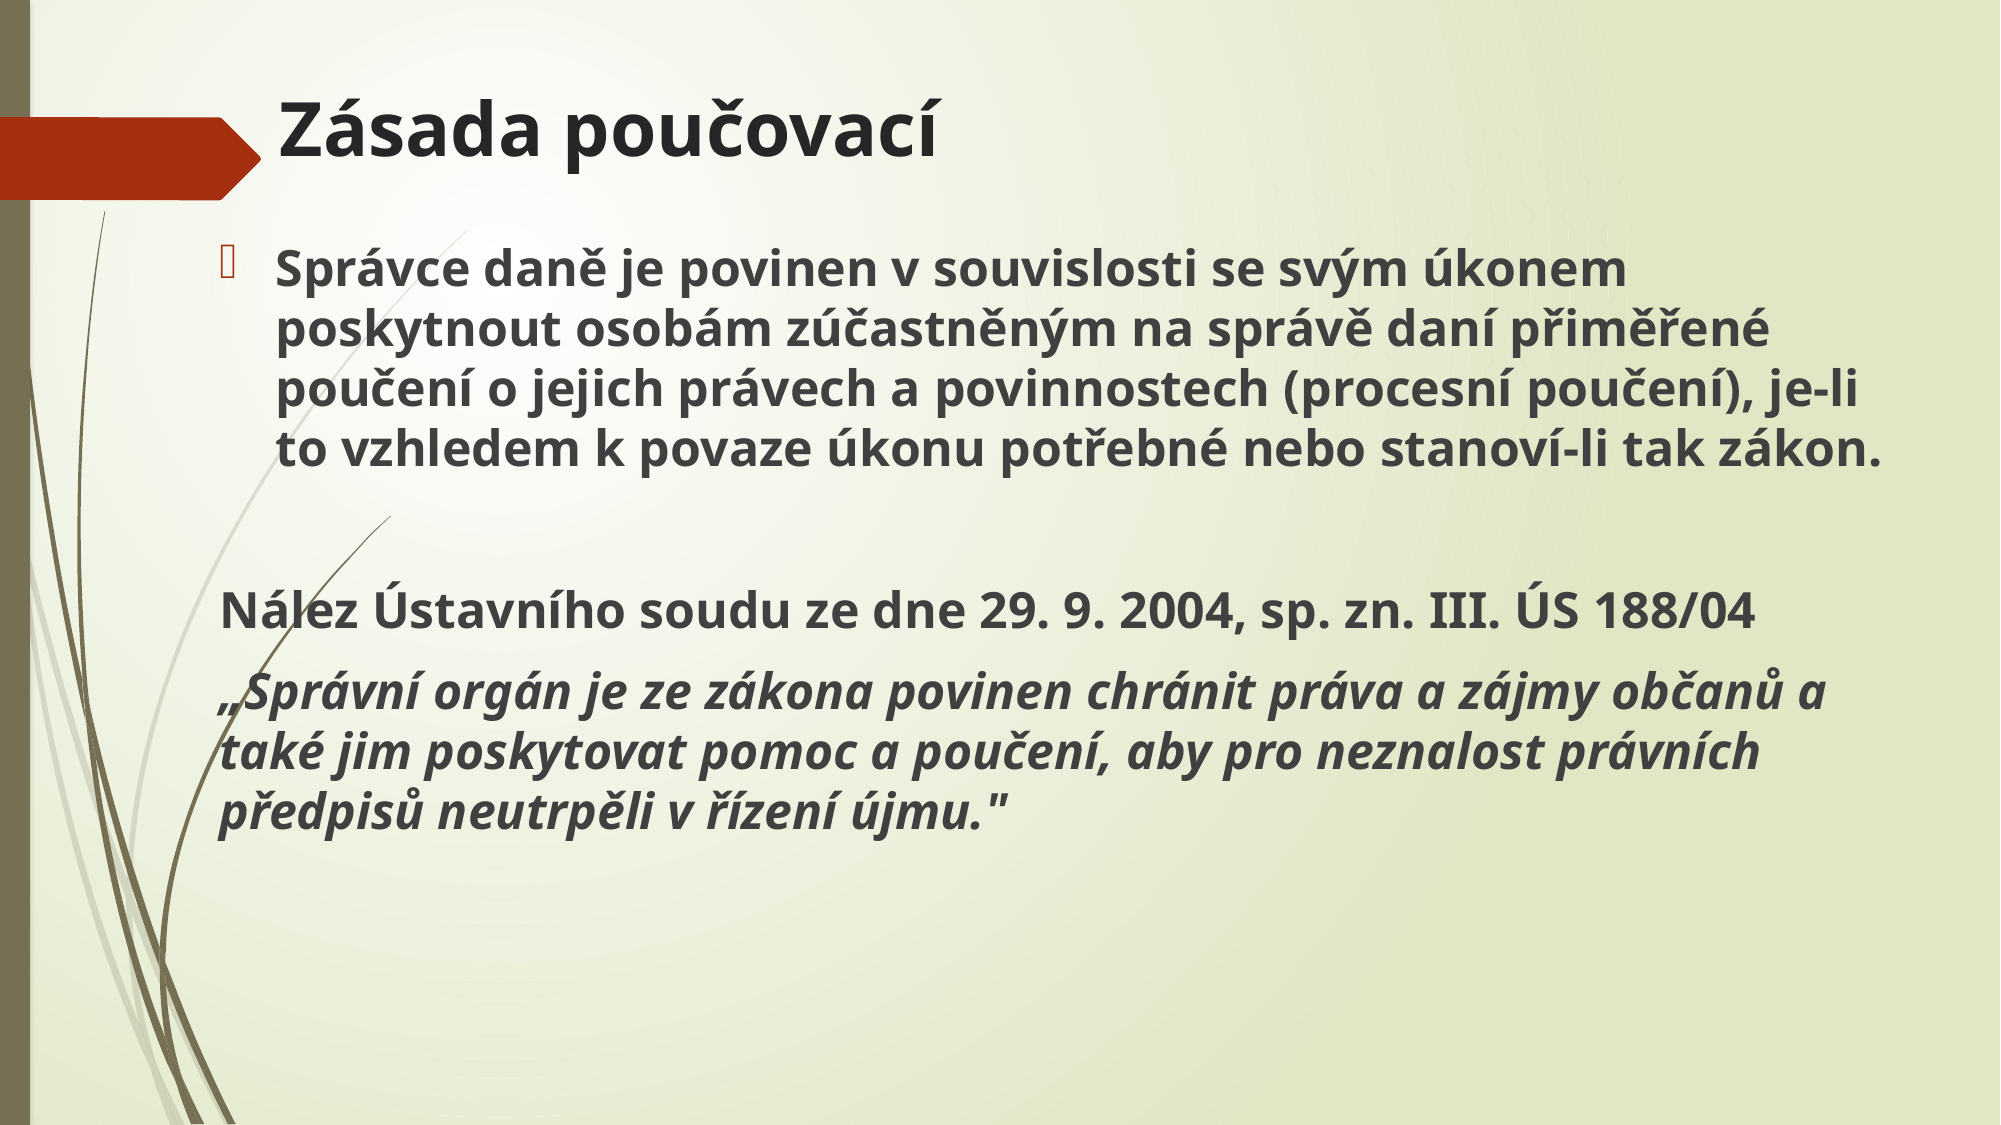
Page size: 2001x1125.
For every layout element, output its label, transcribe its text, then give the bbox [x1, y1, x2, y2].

title Zásada poučovací [264, 74, 1727, 207]
list Správce daně je povinen v souvislosti se svým úkonem poskytnout osobám zúčastněným na správě daní přiměřené poučení o jejich právech a povinnostech (procesní poučení), je-li to vzhledem k povaze úkonu potřebné nebo stanoví-li tak zákon. Nález Ústavního soudu ze dne 29. 9. 2004, sp. zn. III. ÚS 188/04 „Správní orgán je ze zákona povinen chránit práva a zájmy občanů a také jim poskytovat pomoc a poučení, aby pro neznalost právních předpisů neutrpěli v řízení újmu." [204, 229, 1909, 1125]
